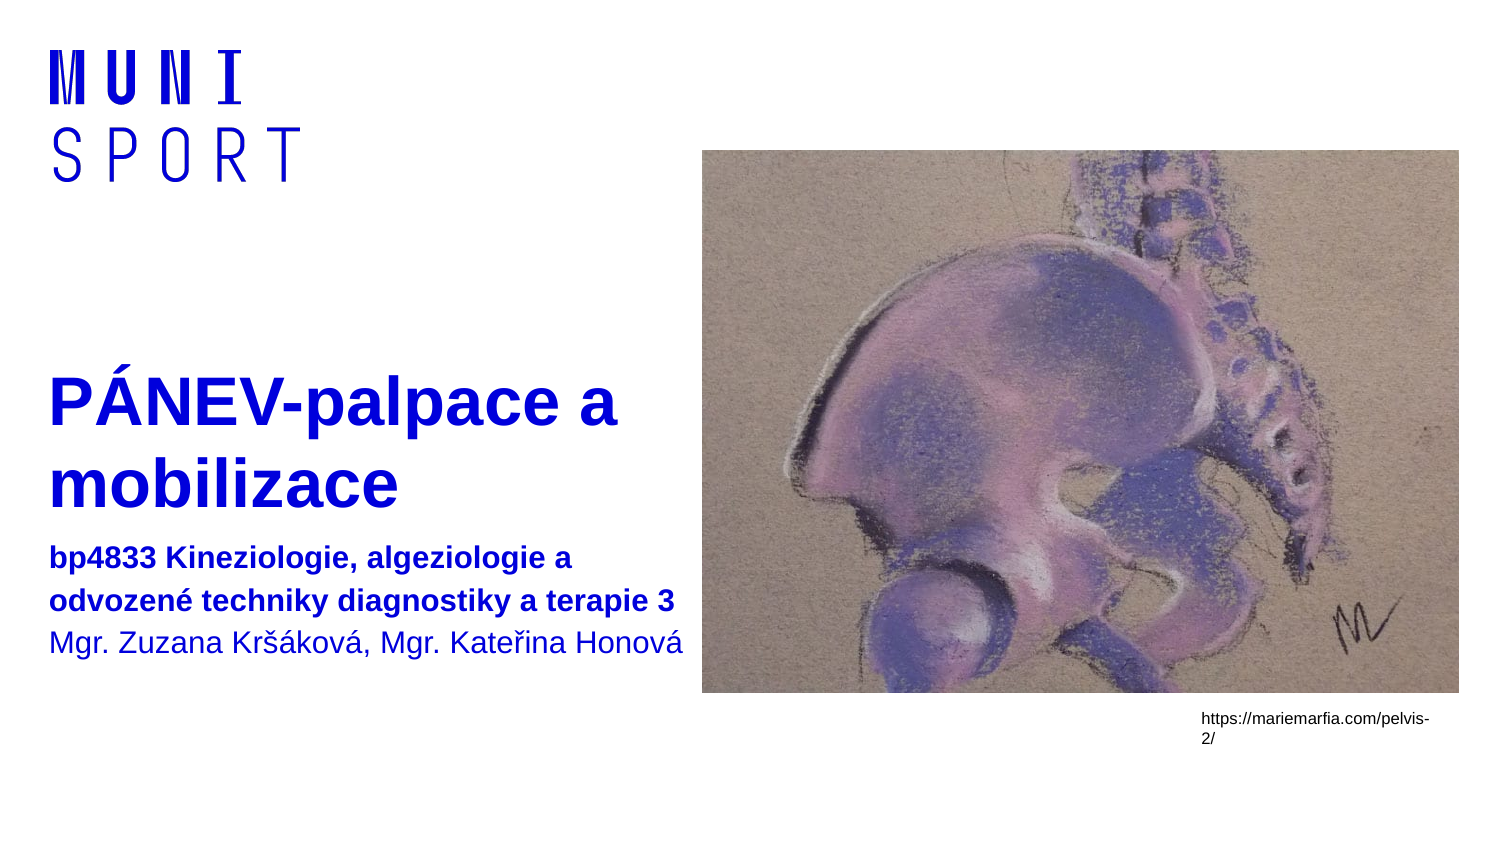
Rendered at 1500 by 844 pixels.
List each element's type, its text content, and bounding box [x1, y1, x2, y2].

subtitle bp4833 Kineziologie, algeziologie a odvozené techniky diagnostiky a terapie 3 Mgr. Zuzana Kršáková, Mgr. Kateřina Honová [49, 532, 695, 619]
picture [702, 150, 1459, 694]
title PÁNEV-palpace a mobilizace [49, 356, 695, 501]
picture [50, 50, 300, 182]
text_box https://mariemarfia.com/pelvis-2/ [1186, 698, 1459, 763]
